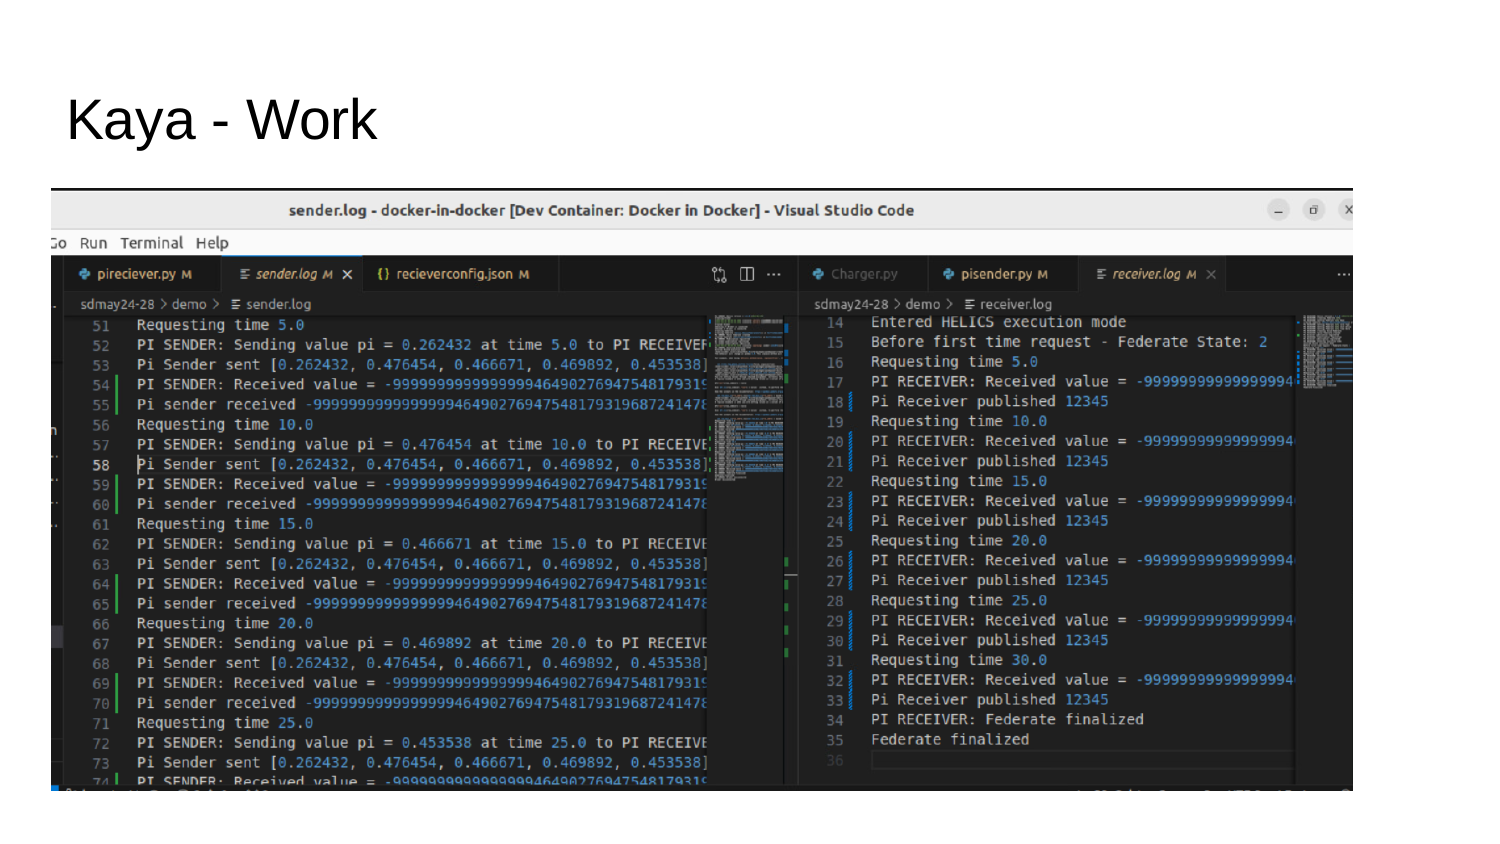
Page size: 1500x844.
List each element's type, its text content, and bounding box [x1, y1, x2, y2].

picture [50, 188, 1353, 792]
title Kaya - Work [51, 72, 1449, 167]
